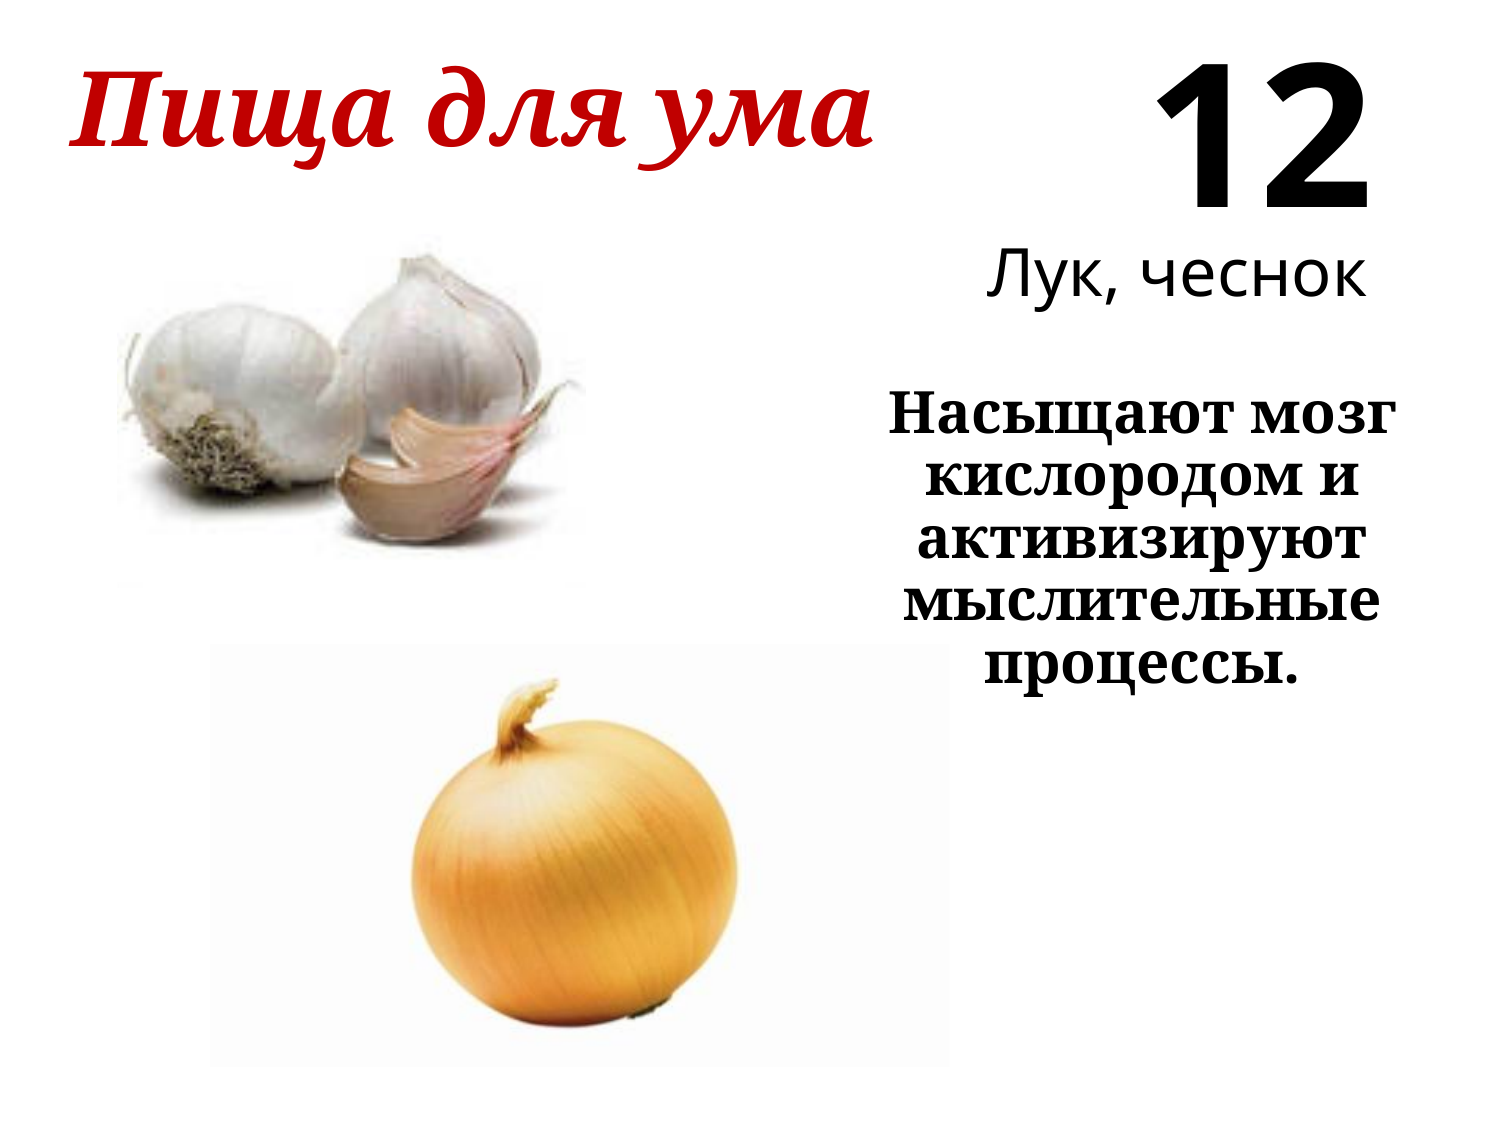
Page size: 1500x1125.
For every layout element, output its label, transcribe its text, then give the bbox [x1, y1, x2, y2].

text_box 12 [1113, 0, 1407, 222]
picture [116, 234, 587, 588]
picture [210, 644, 951, 1067]
text_box Лук, чеснок [890, 222, 1465, 318]
text_box Насыщают мозг кислородом и активизируют мыслительные процессы. [785, 374, 1500, 703]
text_box Пища для ума [23, 35, 926, 175]
